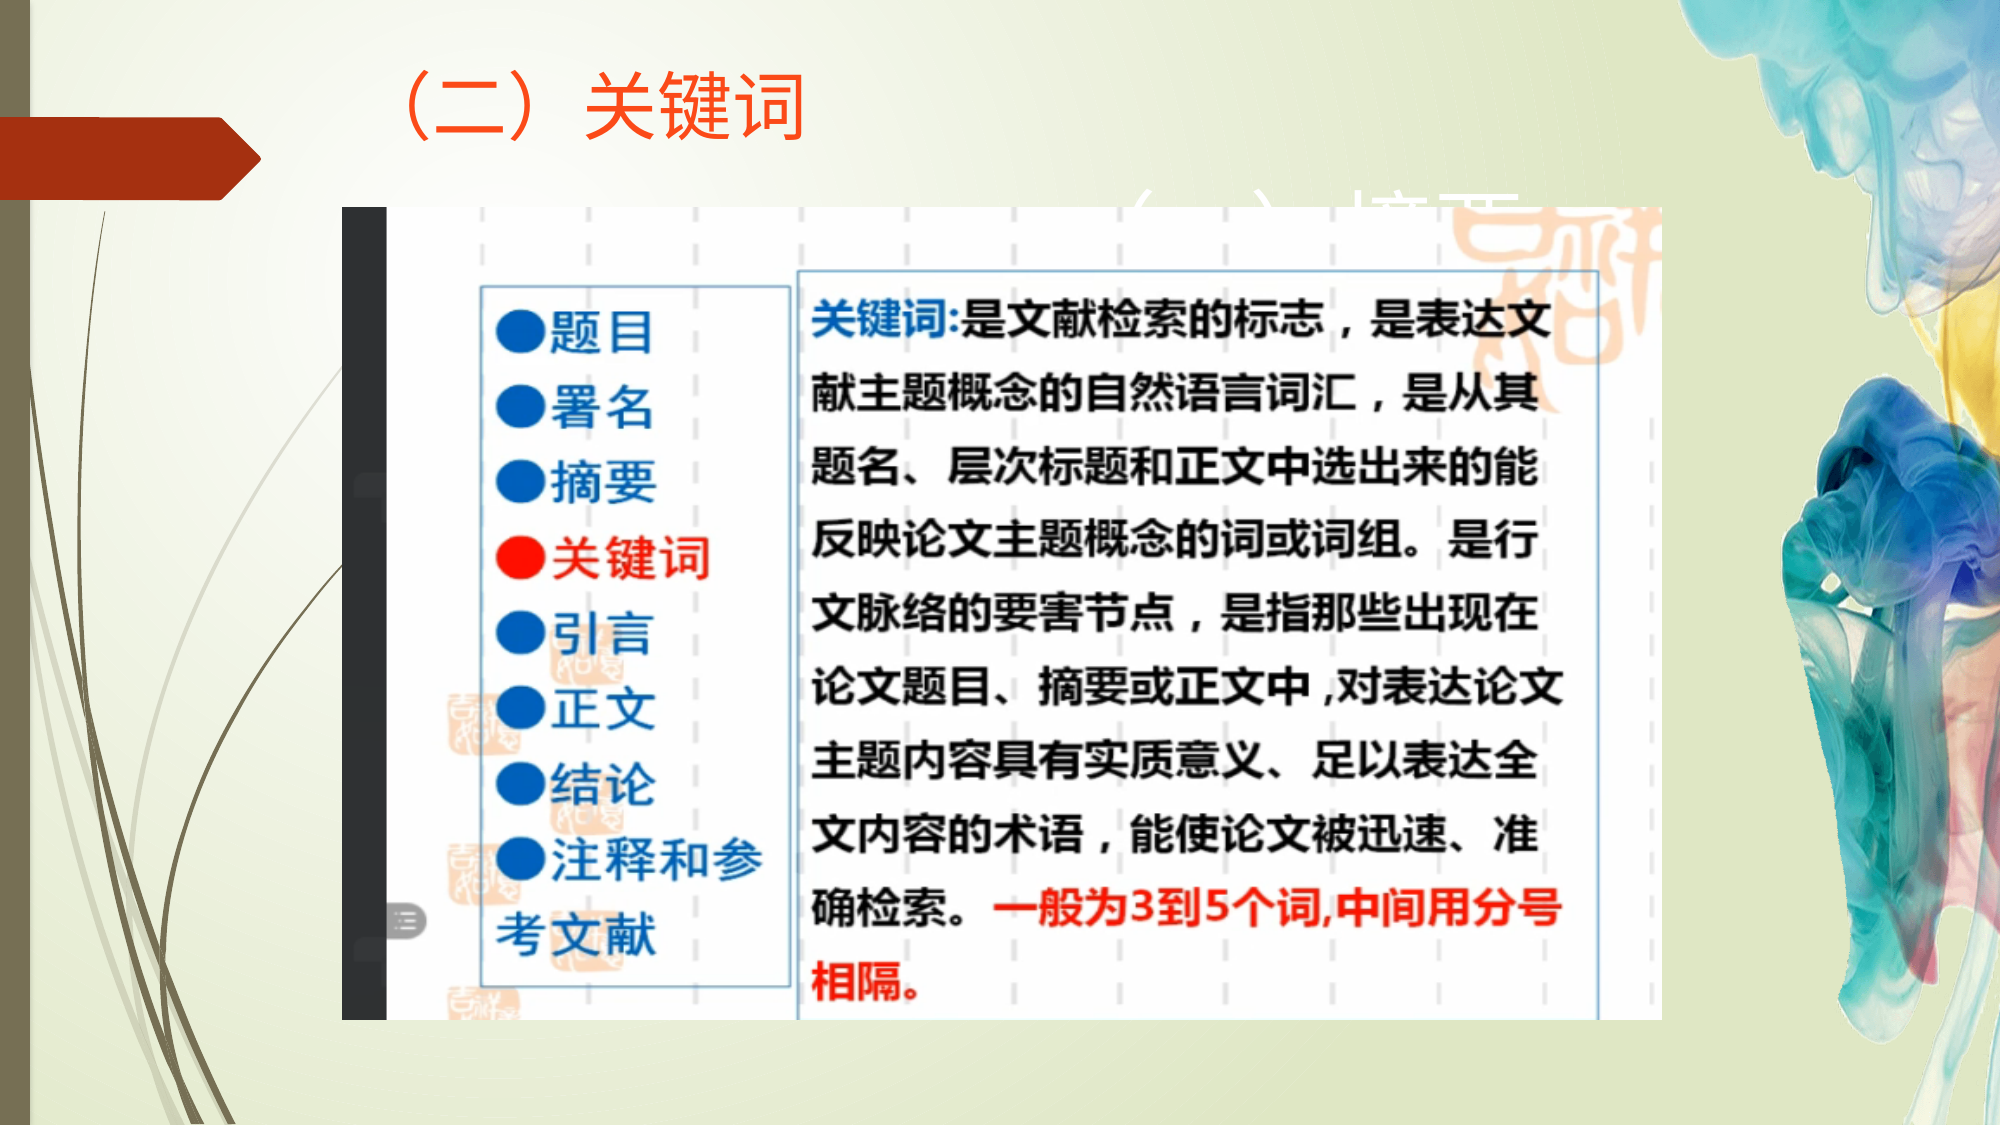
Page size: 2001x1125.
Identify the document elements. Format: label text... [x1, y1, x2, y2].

picture [342, 0, 2000, 1125]
text_box （二）关键词 [342, 52, 1643, 207]
text_box [144, 294, 337, 828]
